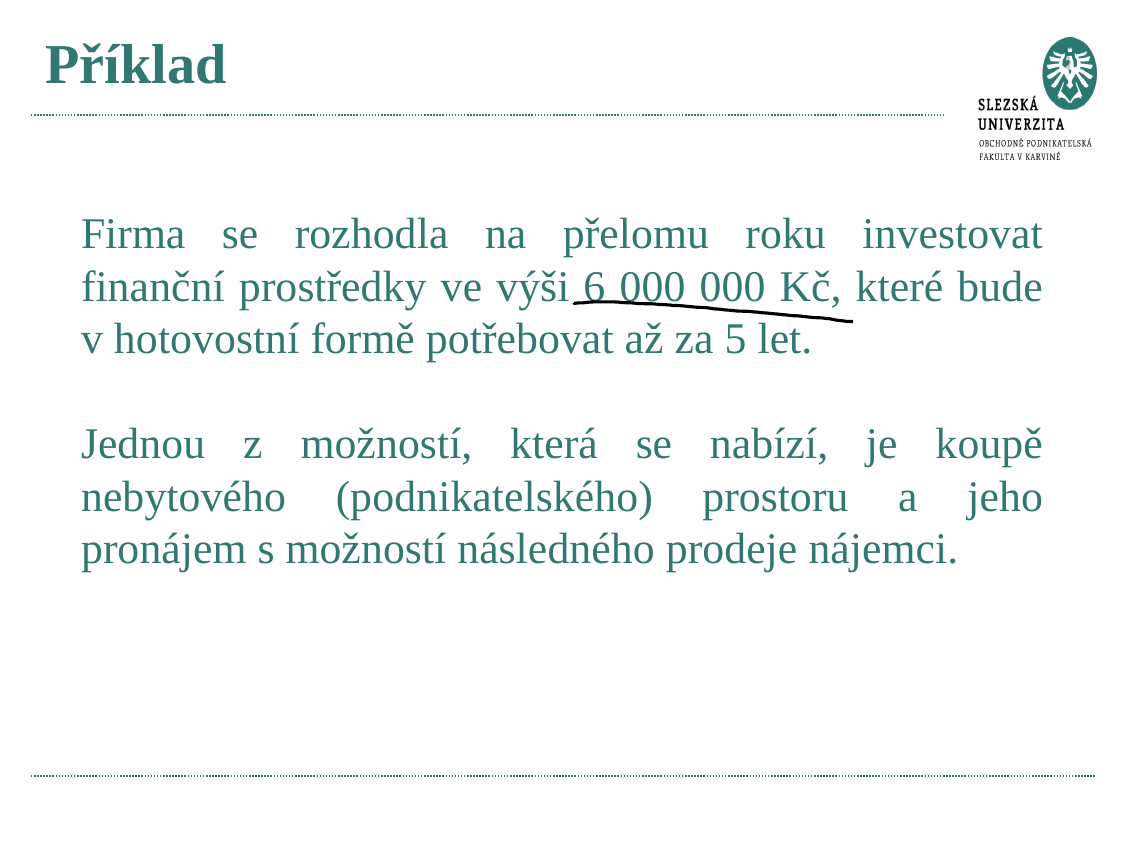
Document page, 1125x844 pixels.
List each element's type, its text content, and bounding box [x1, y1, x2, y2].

title Příklad [30, 20, 1024, 109]
picture [978, 37, 1097, 160]
text_box [48, 226, 997, 617]
text_box Firma se rozhodla na přelomu roku investovat finanční prostředky ve výši 6 000 000 Kč, které bude v hotovostní formě potřebovat až za 5 let. Jednou z možností, která se nabízí, je koupě nebytového (podnikatelského) prostoru a jeho pronájem s možností následného prodeje nájemci. [66, 197, 1059, 580]
text_box [573, 301, 854, 323]
